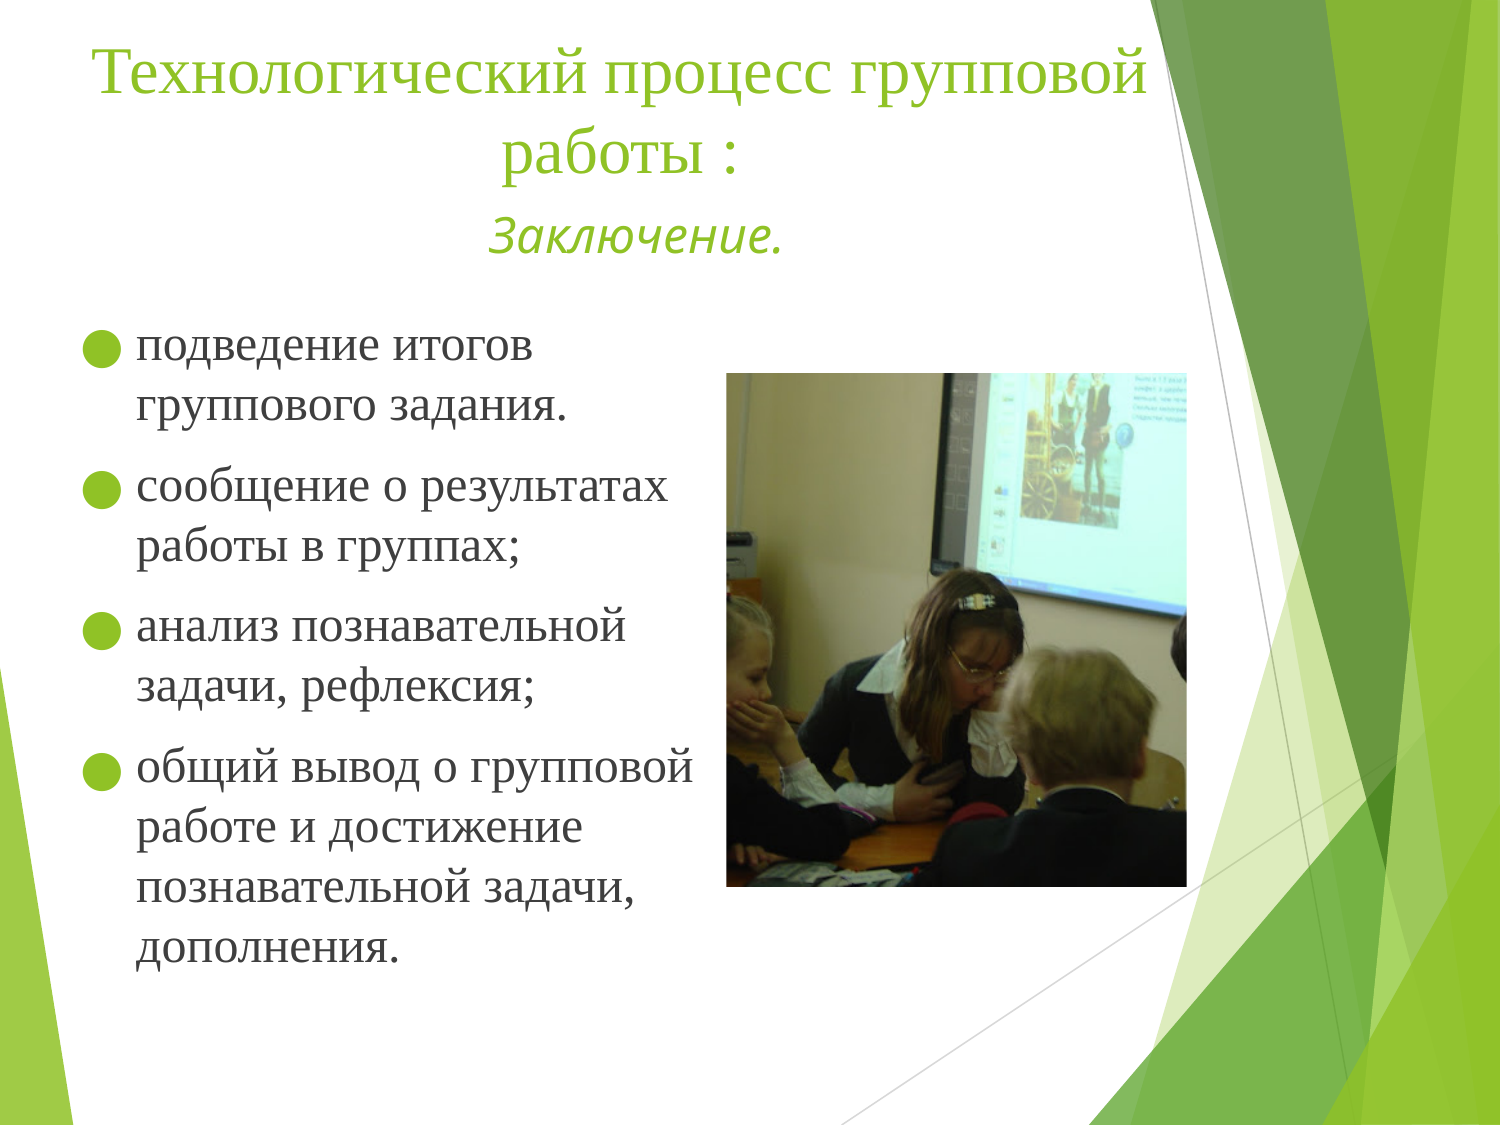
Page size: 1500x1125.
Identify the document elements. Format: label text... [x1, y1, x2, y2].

picture [726, 373, 1187, 887]
list подведение итогов группового задания. сообщение о результатах работы в группах; анализ познавательной задачи, рефлексия; общий вывод о групповой работе и достижение познавательной задачи, дополнения. [64, 302, 762, 906]
title Технологический процесс групповой работы : Заключение. [30, 19, 1212, 492]
